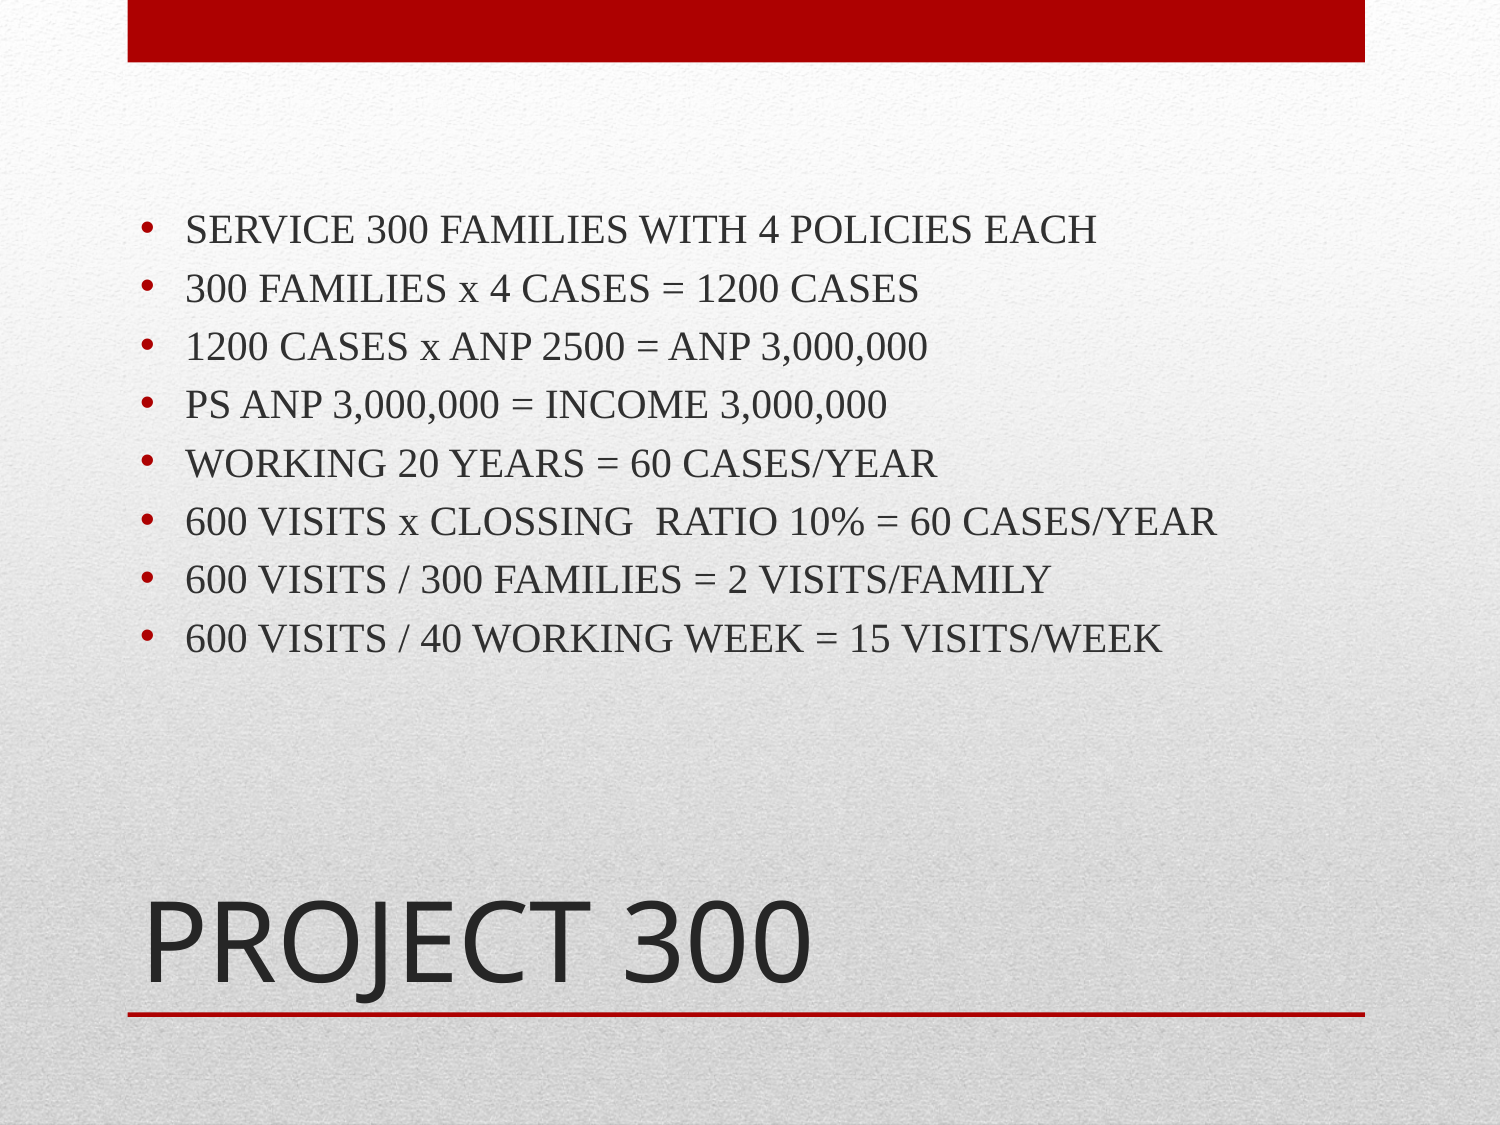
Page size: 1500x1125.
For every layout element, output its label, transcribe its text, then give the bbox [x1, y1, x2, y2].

list SERVICE 300 FAMILIES WITH 4 POLICIES EACH 300 FAMILIES x 4 CASES = 1200 CASES 1200 CASES x ANP 2500 = ANP 3,000,000 PS ANP 3,000,000 = INCOME 3,000,000 WORKING 20 YEARS = 60 CASES/YEAR 600 VISITS x CLOSSING RATIO 10% = 60 CASES/YEAR 600 VISITS / 300 FAMILIES = 2 VISITS/FAMILY 600 VISITS / 40 WORKING WEEK = 15 VISITS/WEEK [125, 112, 1363, 750]
title PROJECT 300 [125, 750, 1238, 1013]
